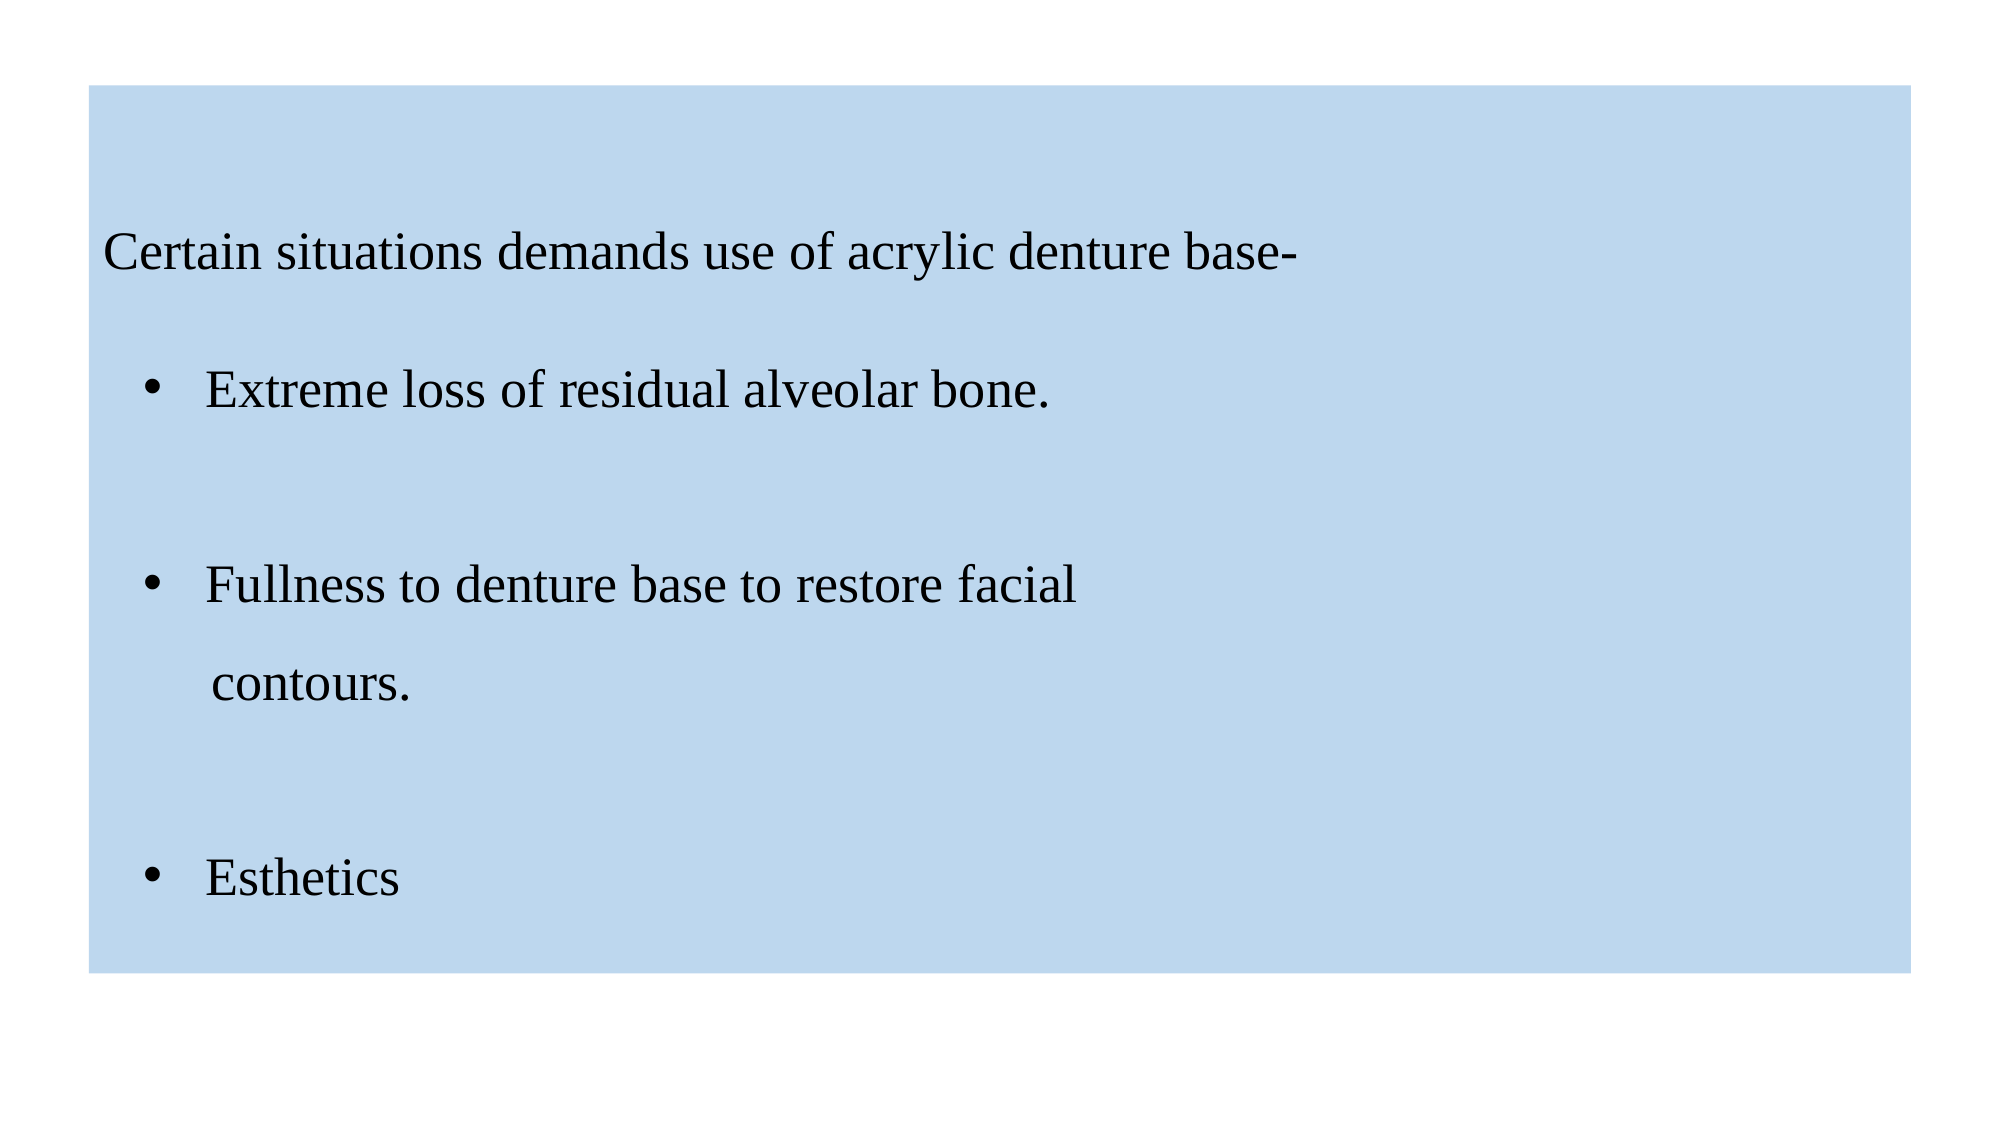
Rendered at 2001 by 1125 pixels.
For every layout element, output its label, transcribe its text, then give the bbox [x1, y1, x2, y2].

text_box Certain situations demands use of acrylic denture base- Extreme loss of residual alveolar bone. Fullness to denture base to restore facial contours. Esthetics [88, 85, 1911, 974]
